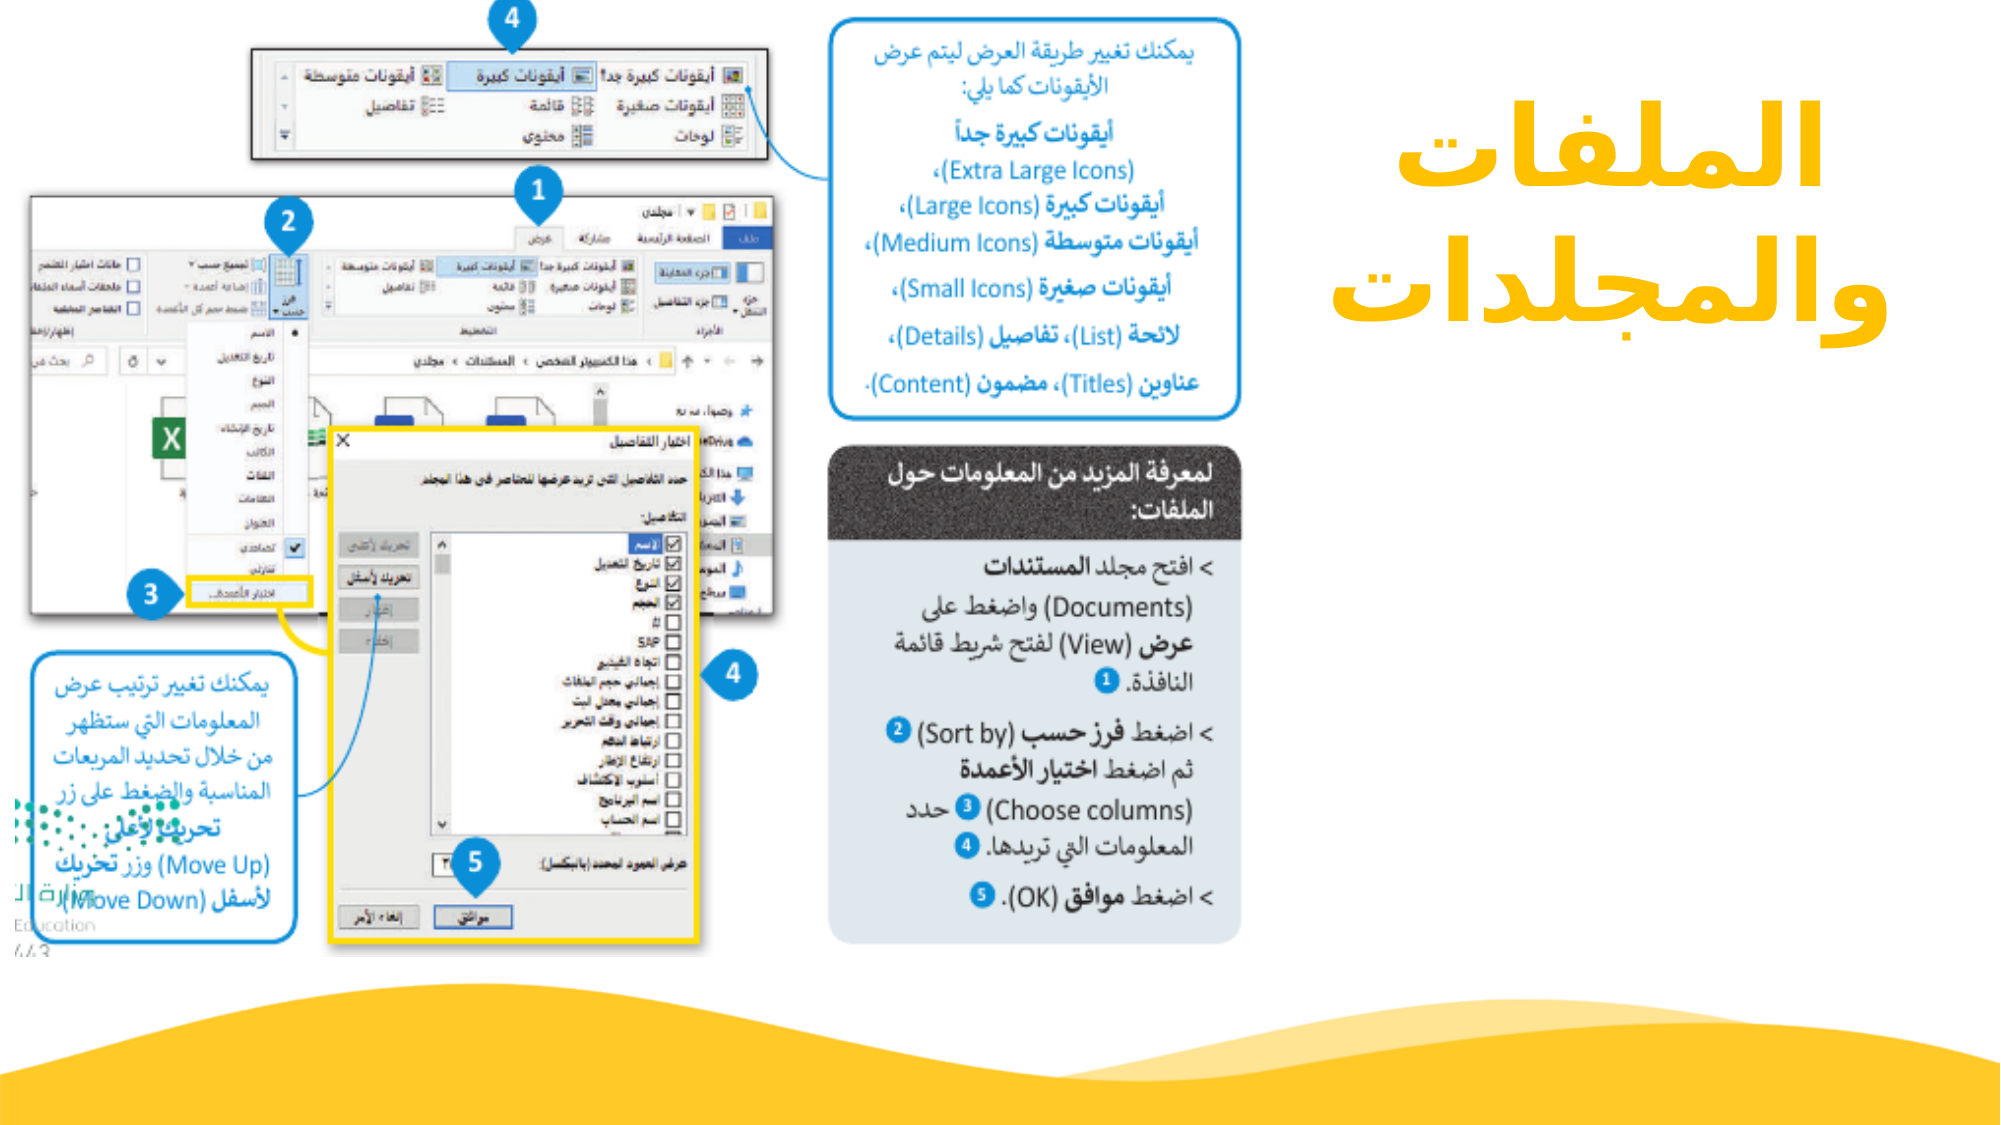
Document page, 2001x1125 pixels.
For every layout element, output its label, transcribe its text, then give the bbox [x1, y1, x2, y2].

text_box الملفات والمجلدات [1277, 66, 2000, 352]
picture [0, 0, 2000, 1125]
